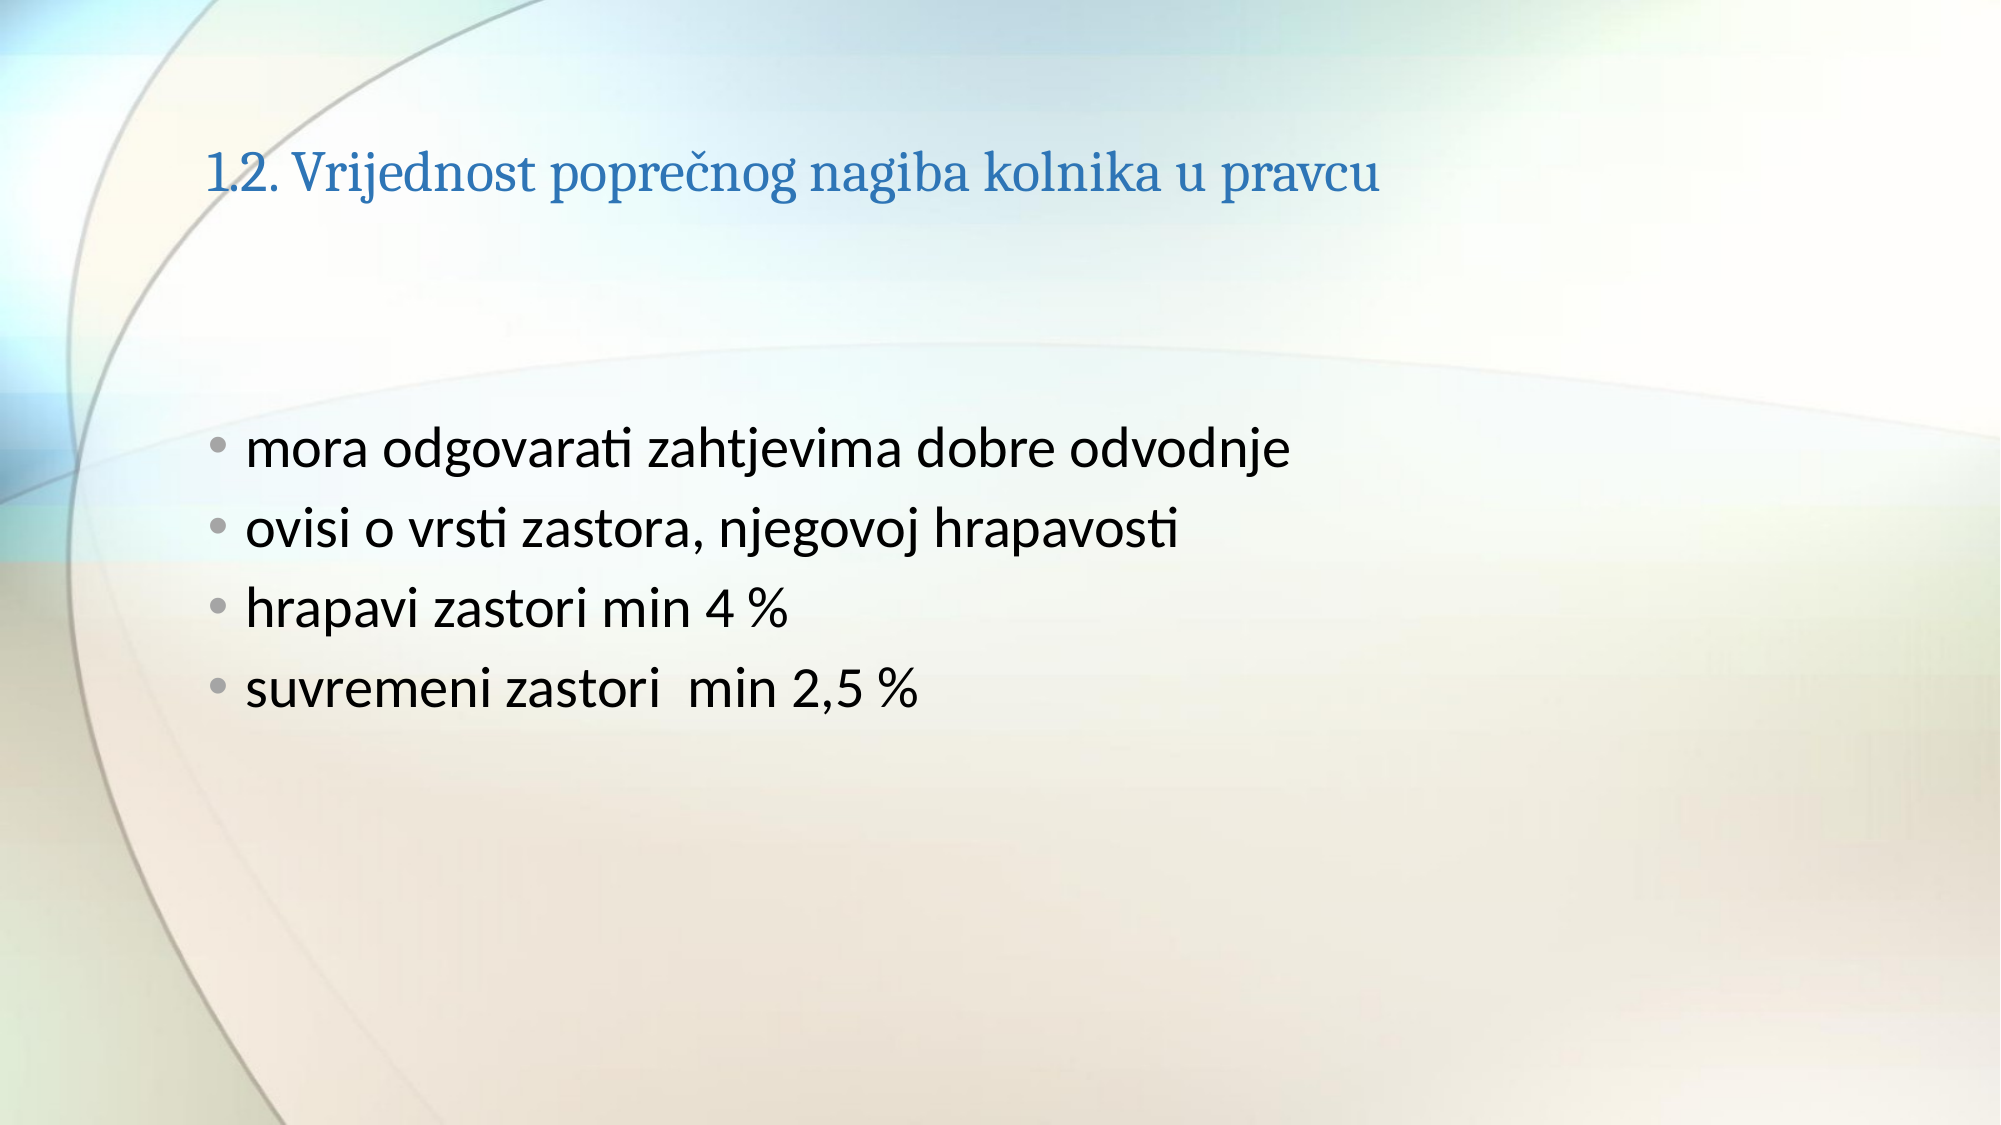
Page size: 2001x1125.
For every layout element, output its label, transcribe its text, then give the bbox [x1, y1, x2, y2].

list mora odgovarati zahtjevima dobre odvodnje ovisi o vrsti zastora, njegovoj hrapavosti hrapavi zastori min 4 % suvremeni zastori min 2,5 % [192, 409, 1863, 1014]
title 1.2. Vrijednost poprečnog nagiba kolnika u pravcu [192, 59, 1863, 278]
picture [0, 0, 2001, 1125]
